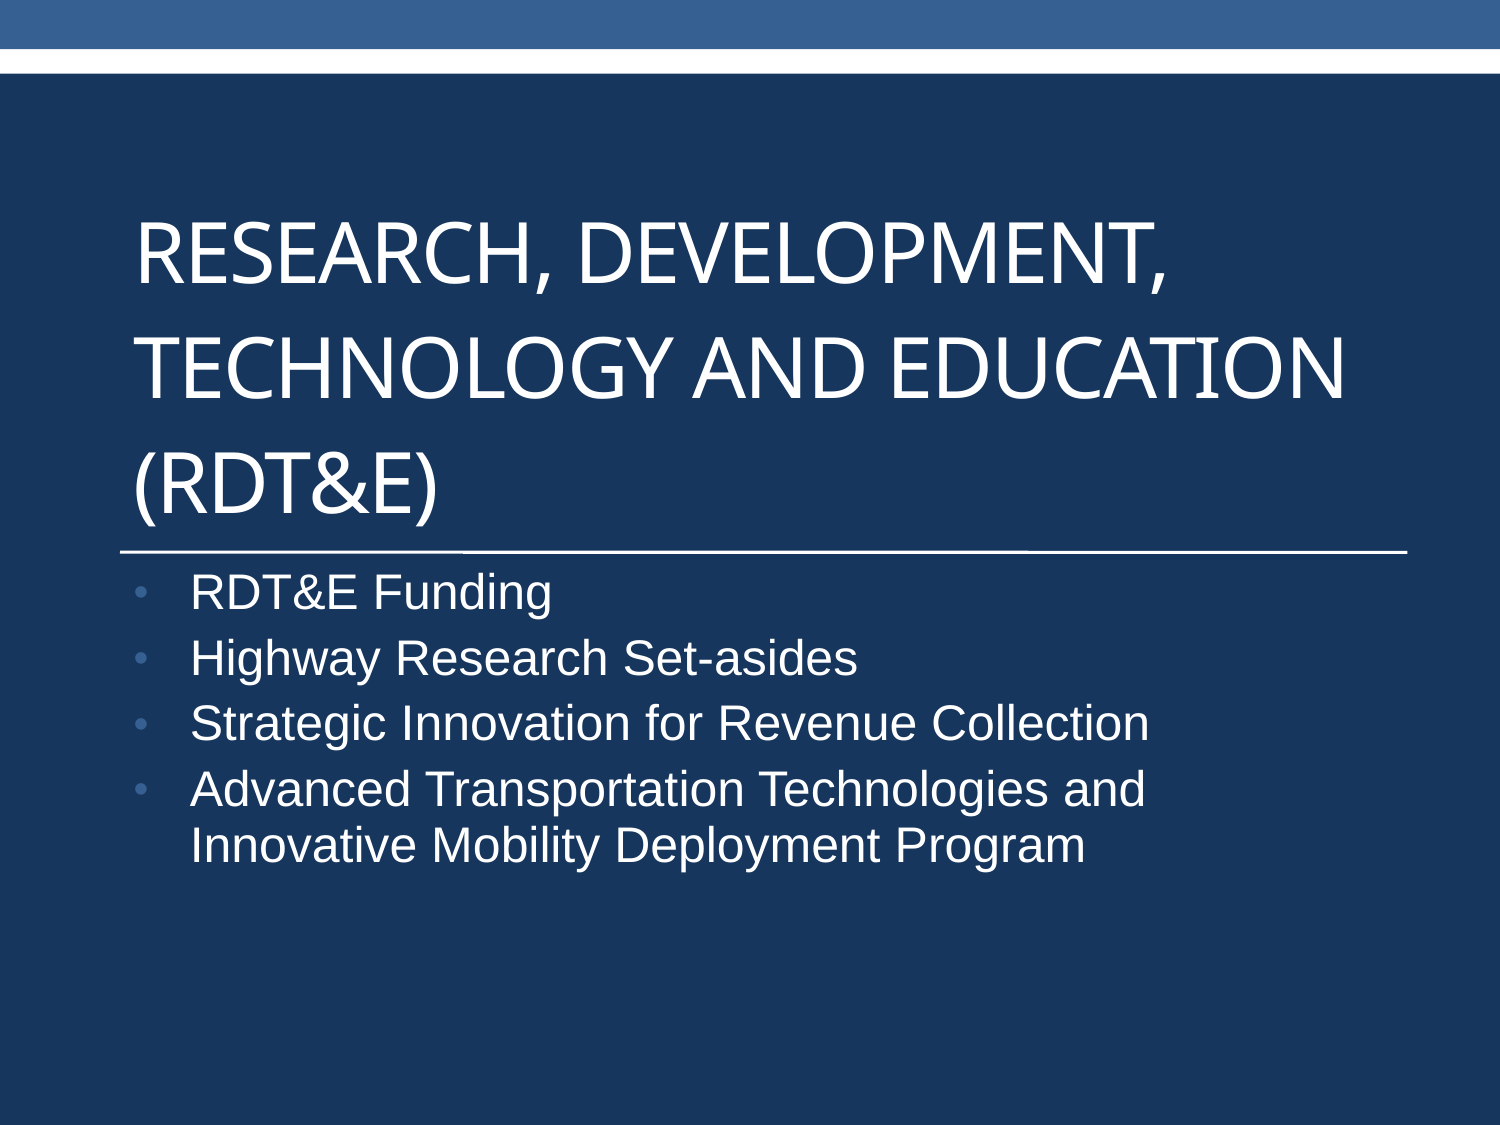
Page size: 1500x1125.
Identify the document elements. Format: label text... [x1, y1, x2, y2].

list RDT&E Funding Highway Research Set-asides Strategic Innovation for Revenue Collection Advanced Transportation Technologies and Innovative Mobility Deployment Program [118, 556, 1394, 968]
title Research, development, technology and education (RDT&E) [118, 185, 1467, 547]
